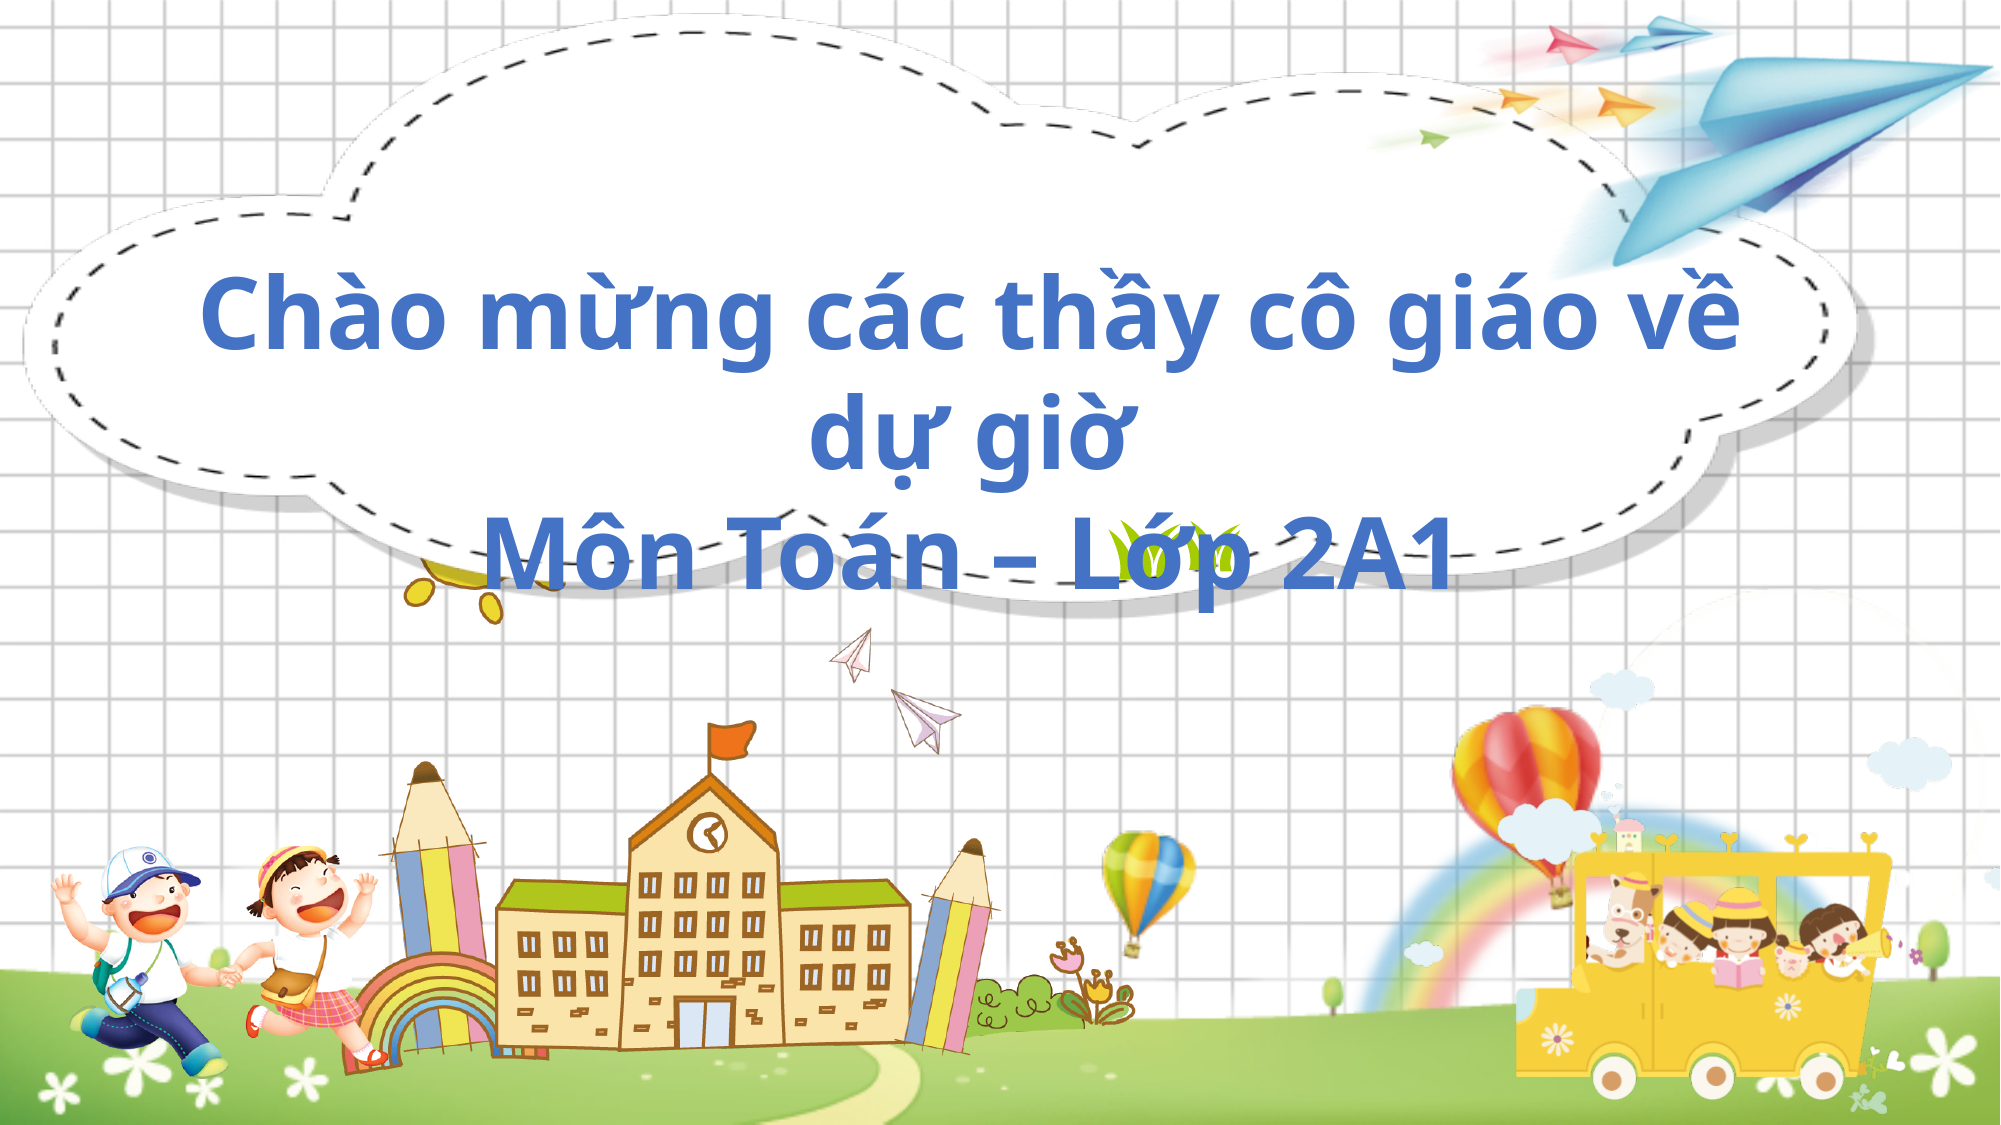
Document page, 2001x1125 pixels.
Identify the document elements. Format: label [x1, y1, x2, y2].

text_box [1108, 519, 1241, 582]
picture [0, 0, 2001, 1125]
